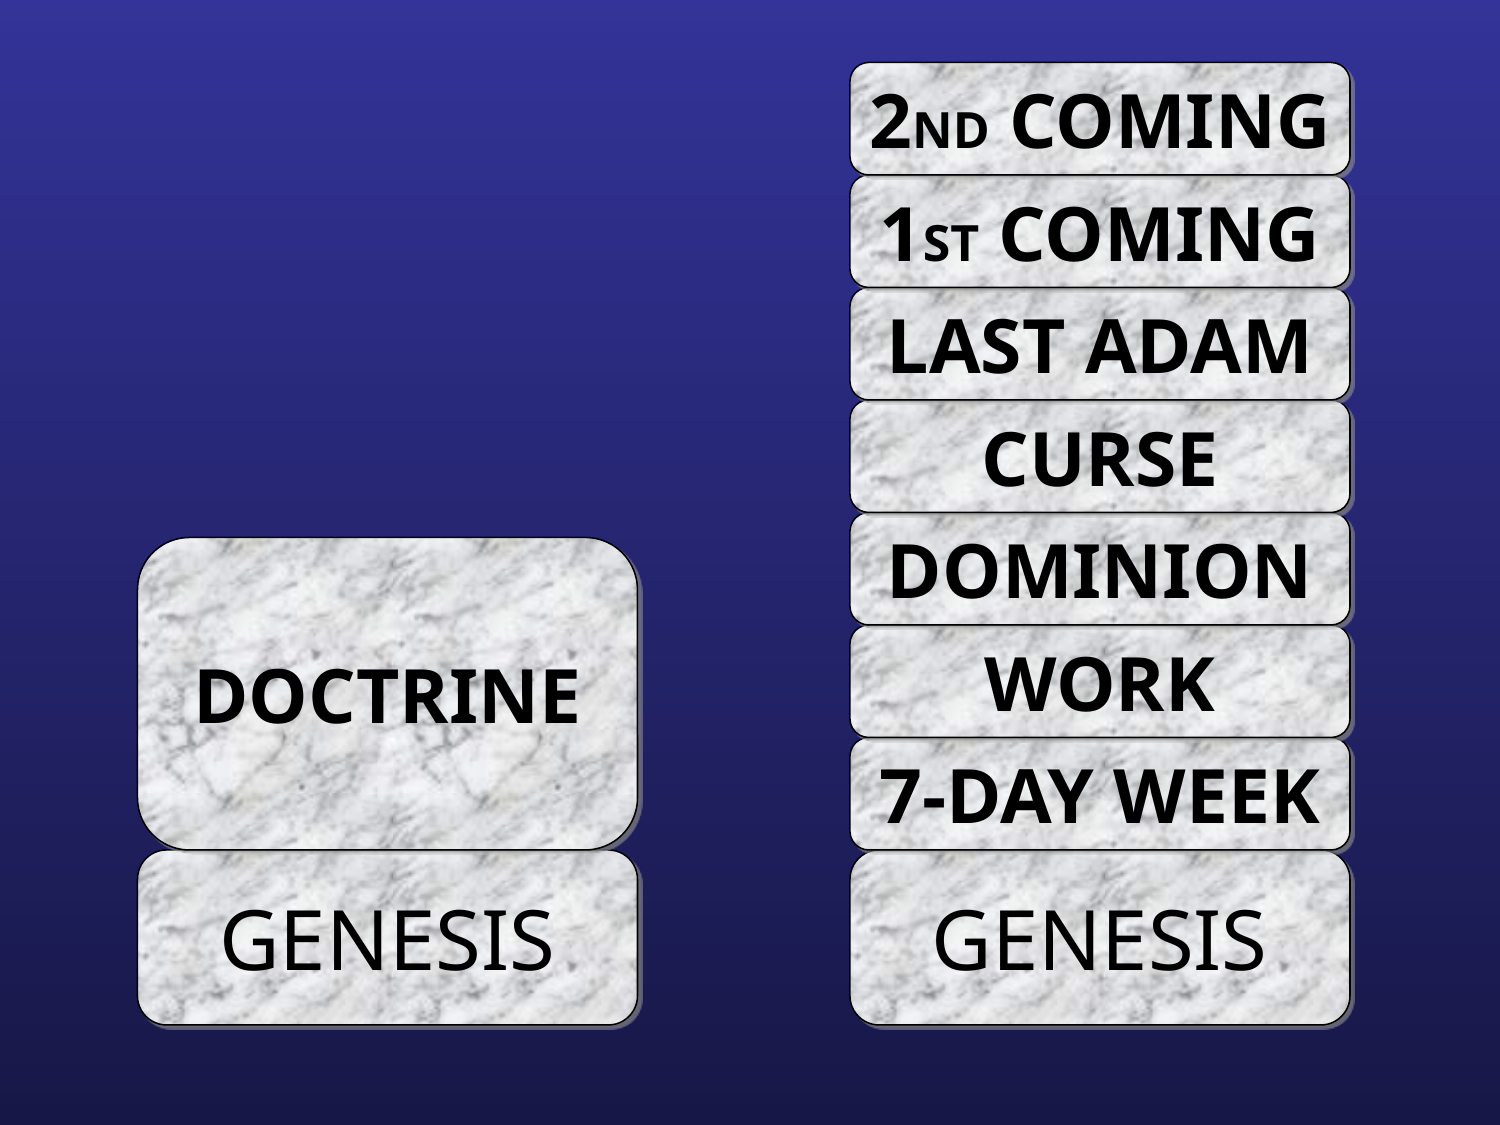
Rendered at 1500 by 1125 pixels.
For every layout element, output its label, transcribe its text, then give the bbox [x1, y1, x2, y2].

text_box LAST ADAM [849, 289, 1351, 400]
text_box [0, 0, 1500, 1125]
text_box GENESIS [849, 854, 1351, 1025]
text_box CURSE [849, 402, 1351, 513]
text_box GENESIS [137, 849, 638, 1025]
text_box 7-DAY WEEK [849, 739, 1351, 850]
text_box 1ST COMING [849, 177, 1351, 288]
text_box 2ND COMING [849, 62, 1351, 175]
text_box DOMINION [849, 514, 1351, 625]
text_box DOCTRINE [137, 537, 638, 850]
text_box WORK [849, 627, 1351, 738]
